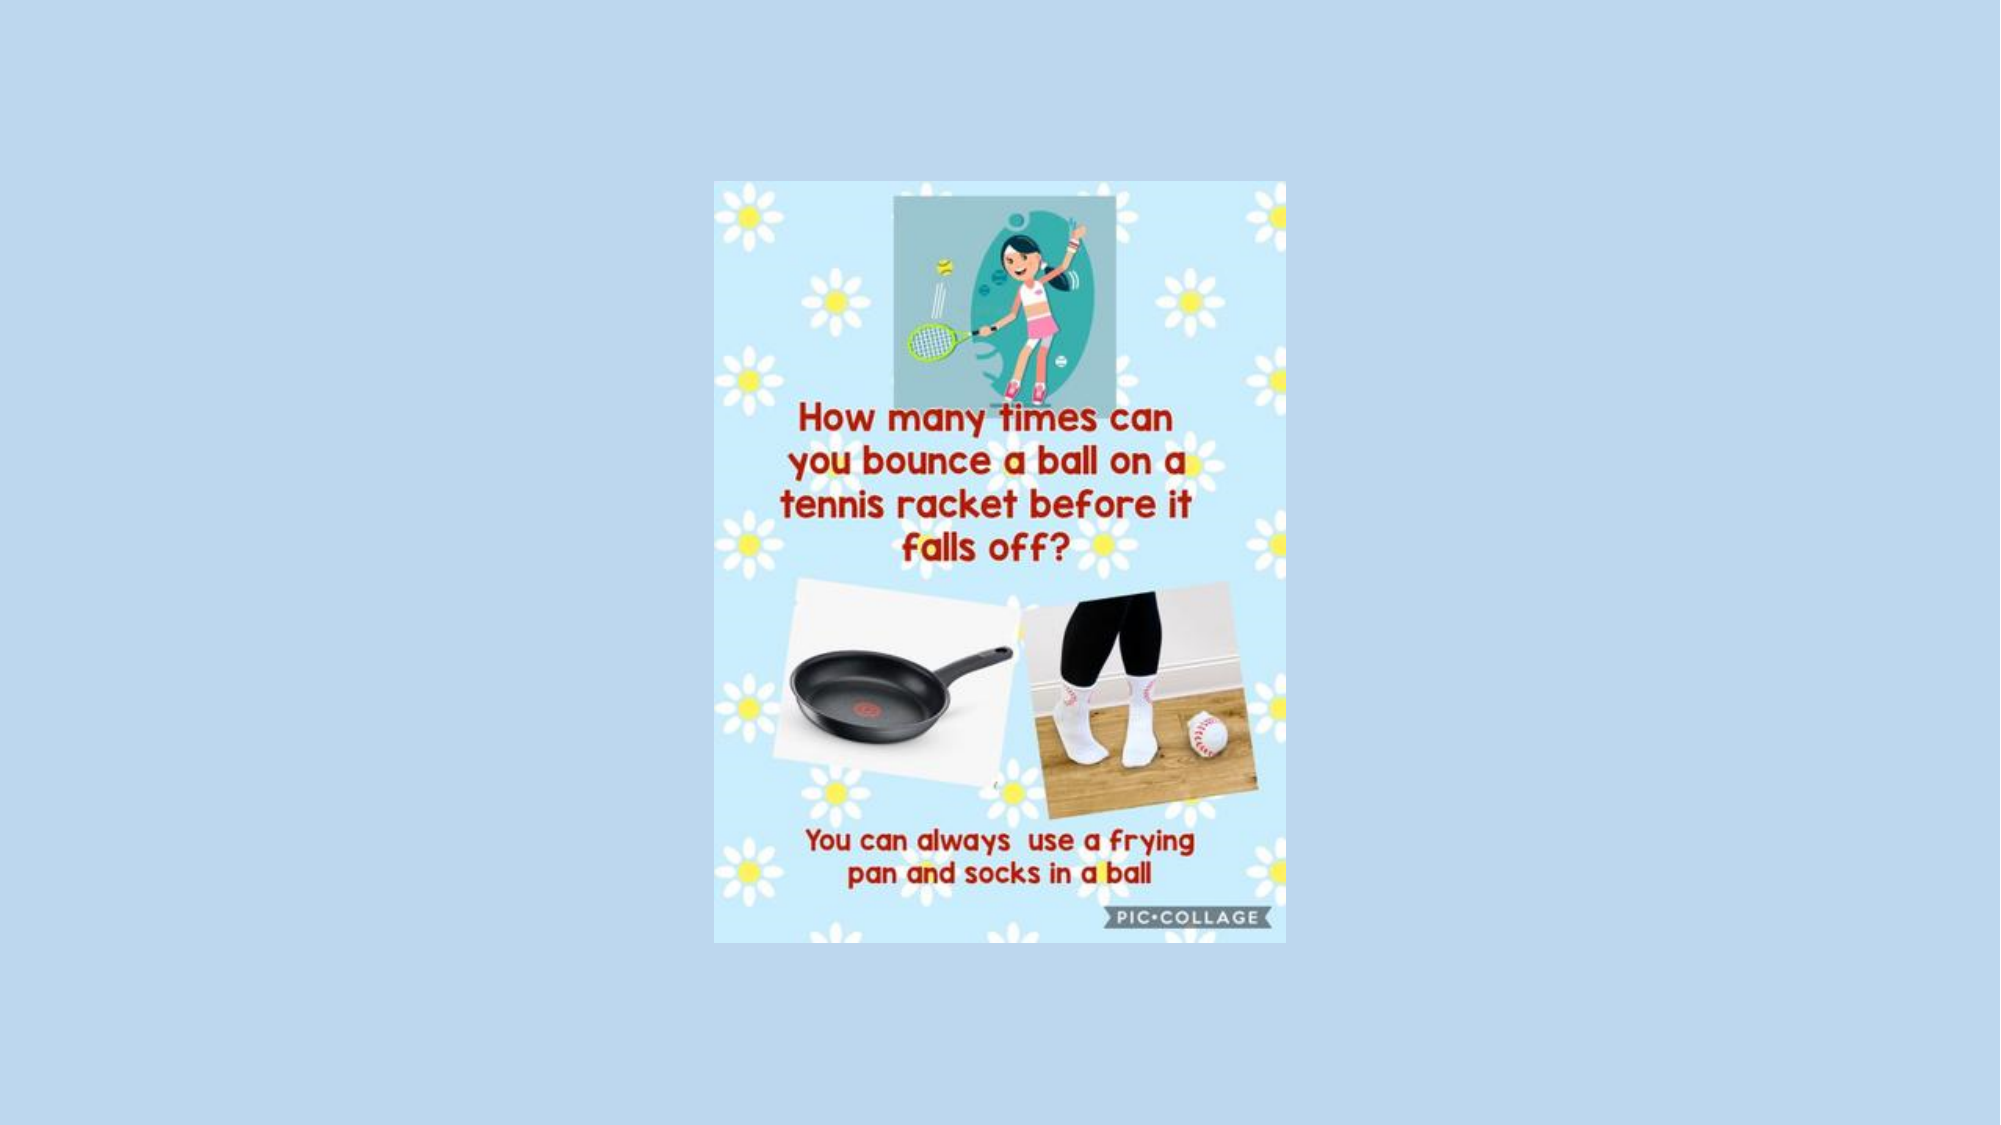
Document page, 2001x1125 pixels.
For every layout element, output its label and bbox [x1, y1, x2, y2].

picture [714, 181, 1286, 943]
